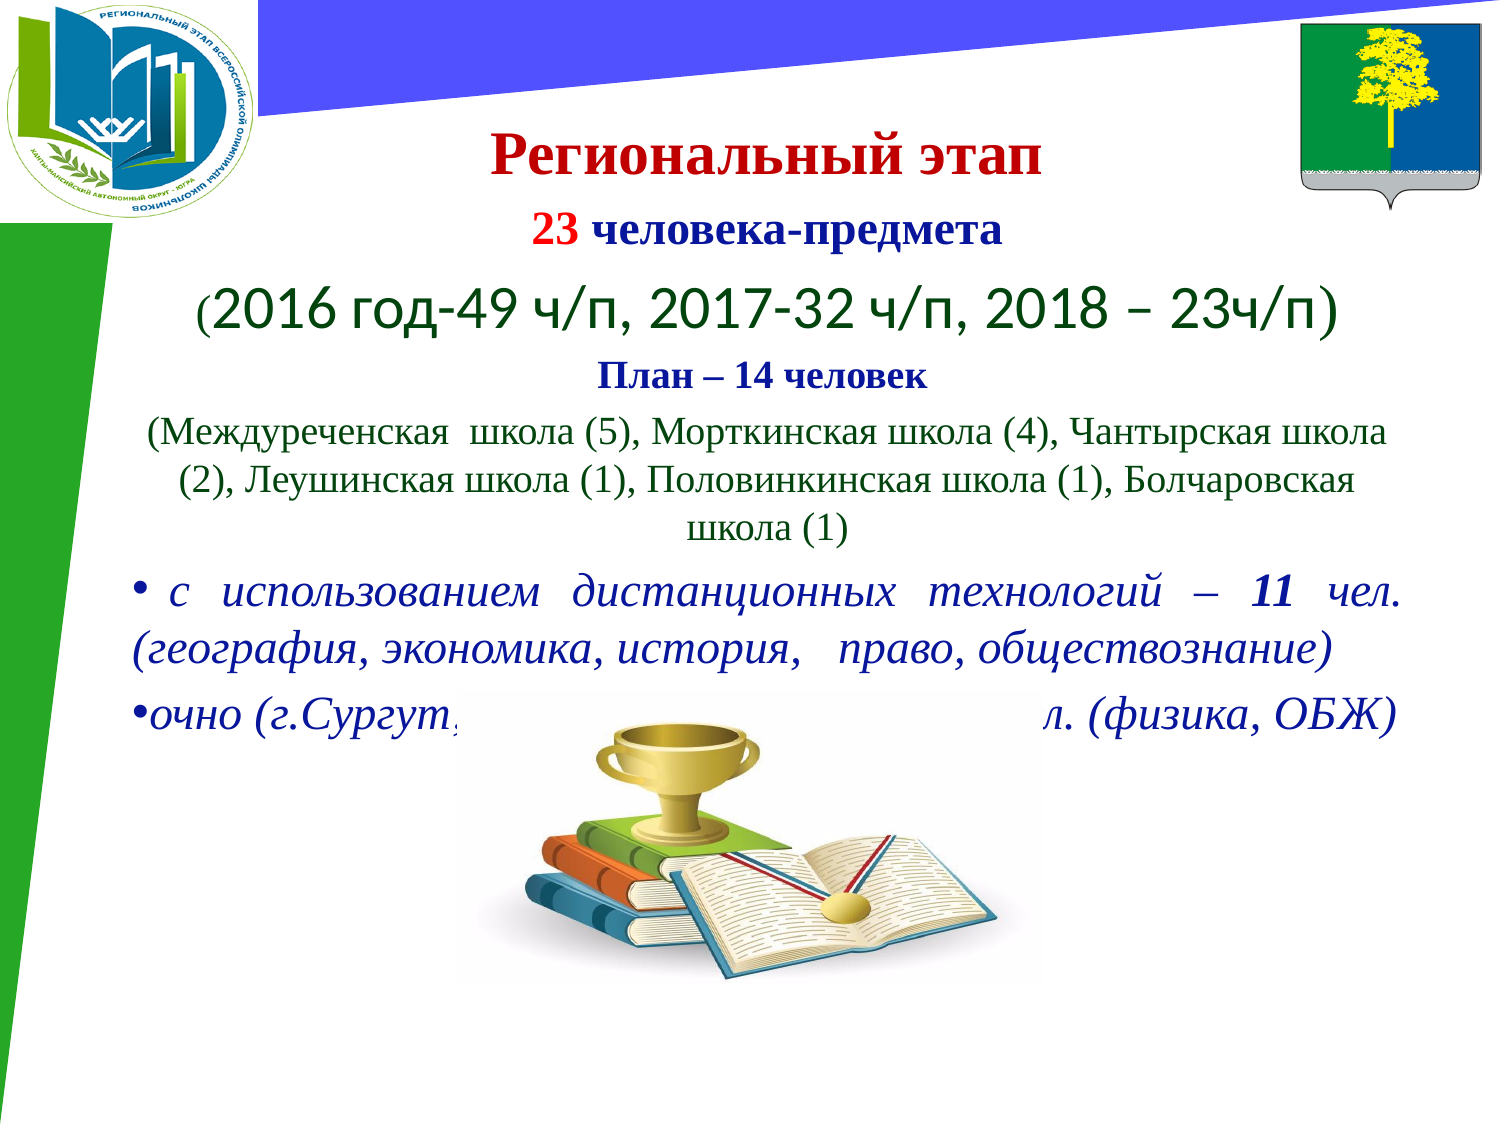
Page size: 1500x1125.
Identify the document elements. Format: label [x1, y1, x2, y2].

picture [0, 0, 258, 223]
text_box [0, 0, 1500, 1125]
picture [456, 691, 1044, 985]
picture [1300, 23, 1482, 212]
